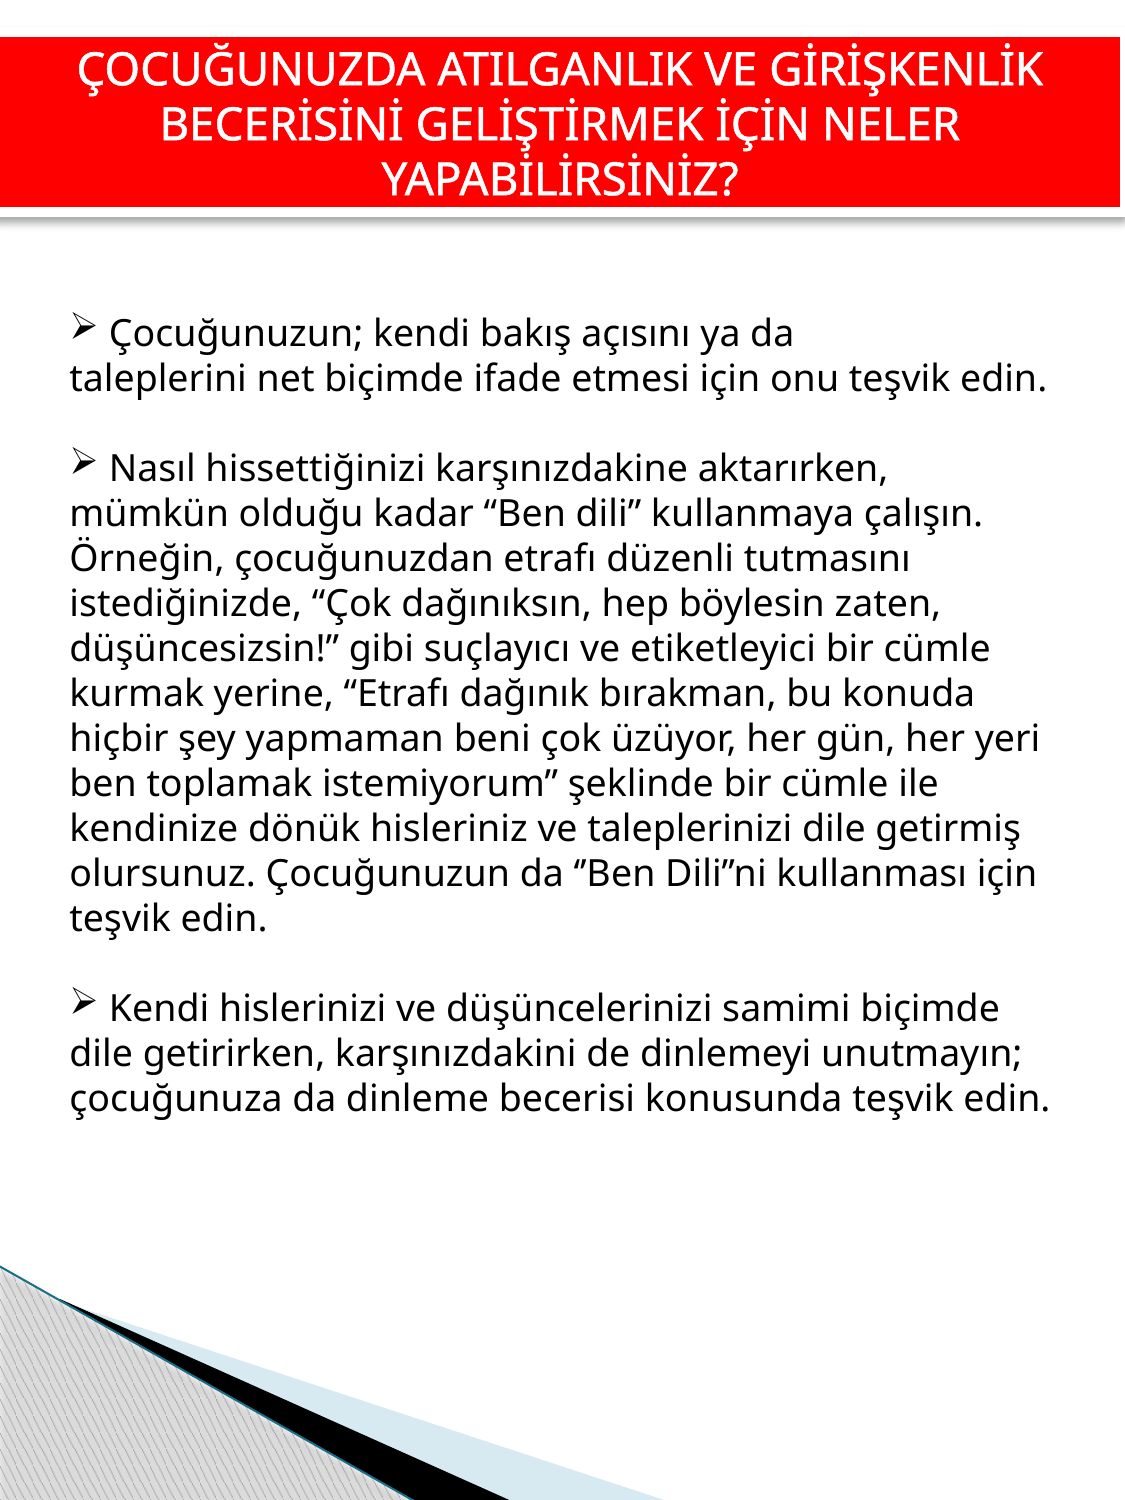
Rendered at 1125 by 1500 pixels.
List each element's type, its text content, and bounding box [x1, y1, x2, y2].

text_box ÇOCUĞUNUZDA ATILGANLIK VE GİRİŞKENLİK BECERİSİNİ GELİŞTİRMEK İÇİN NELER YAPABİLİRSİNİZ? [0, 27, 1125, 217]
text_box Çocuğunuzun; kendi bakış açısını ya da taleplerini net biçimde ifade etmesi için onu teşvik edin. Nasıl hissettiğinizi karşınızdakine aktarırken, mümkün olduğu kadar “Ben dili” kullanmaya çalışın. Örneğin, çocuğunuzdan etrafı düzenli tutmasını istediğinizde, “Çok dağınıksın, hep böylesin zaten, düşüncesizsin!” gibi suçlayıcı ve etiketleyici bir cümle kurmak yerine, “Etrafı dağınık bırakman, bu konuda hiçbir şey yapmaman beni çok üzüyor, her gün, her yeri ben toplamak istemiyorum” şeklinde bir cümle ile kendinize dönük hisleriniz ve taleplerinizi dile getirmiş olursunuz. Çocuğunuzun da ‘’Ben Dili’’ni kullanması için teşvik edin. Kendi hislerinizi ve düşüncelerinizi samimi biçimde dile getirirken, karşınızdakini de dinlemeyi unutmayın; çocuğunuza da dinleme becerisi konusunda teşvik edin. [54, 301, 1071, 1171]
